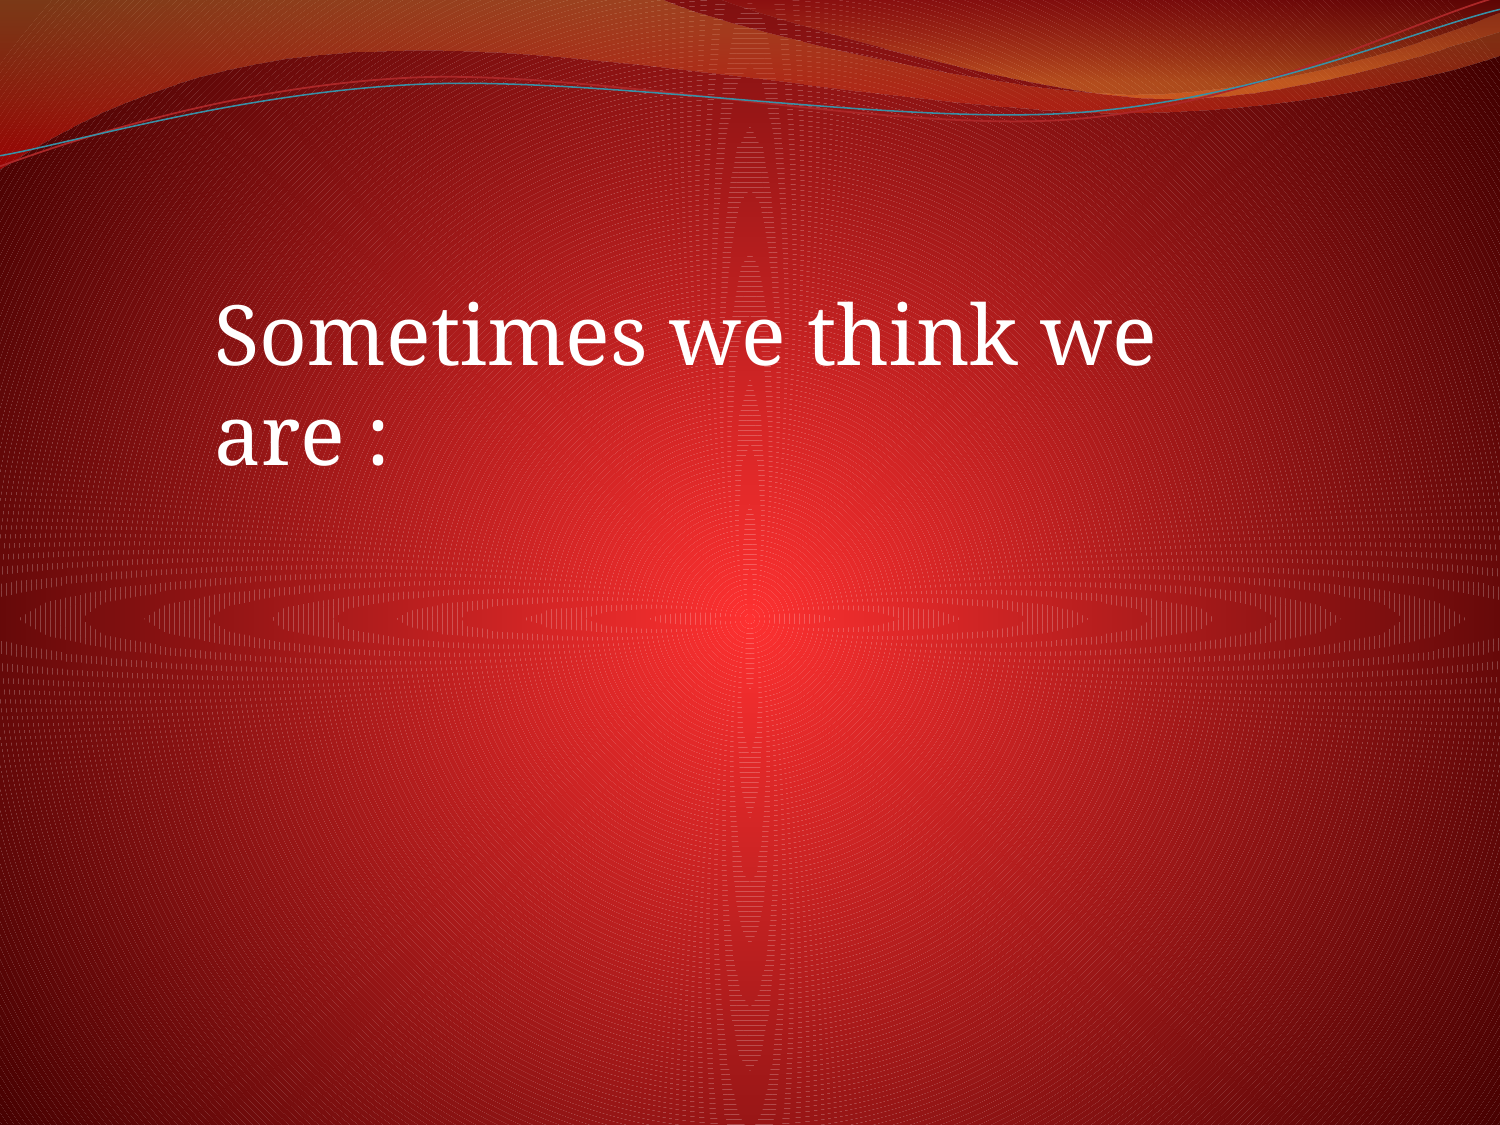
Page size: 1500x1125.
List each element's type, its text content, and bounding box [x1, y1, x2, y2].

text_box Sometimes we think we are : [200, 274, 1363, 535]
